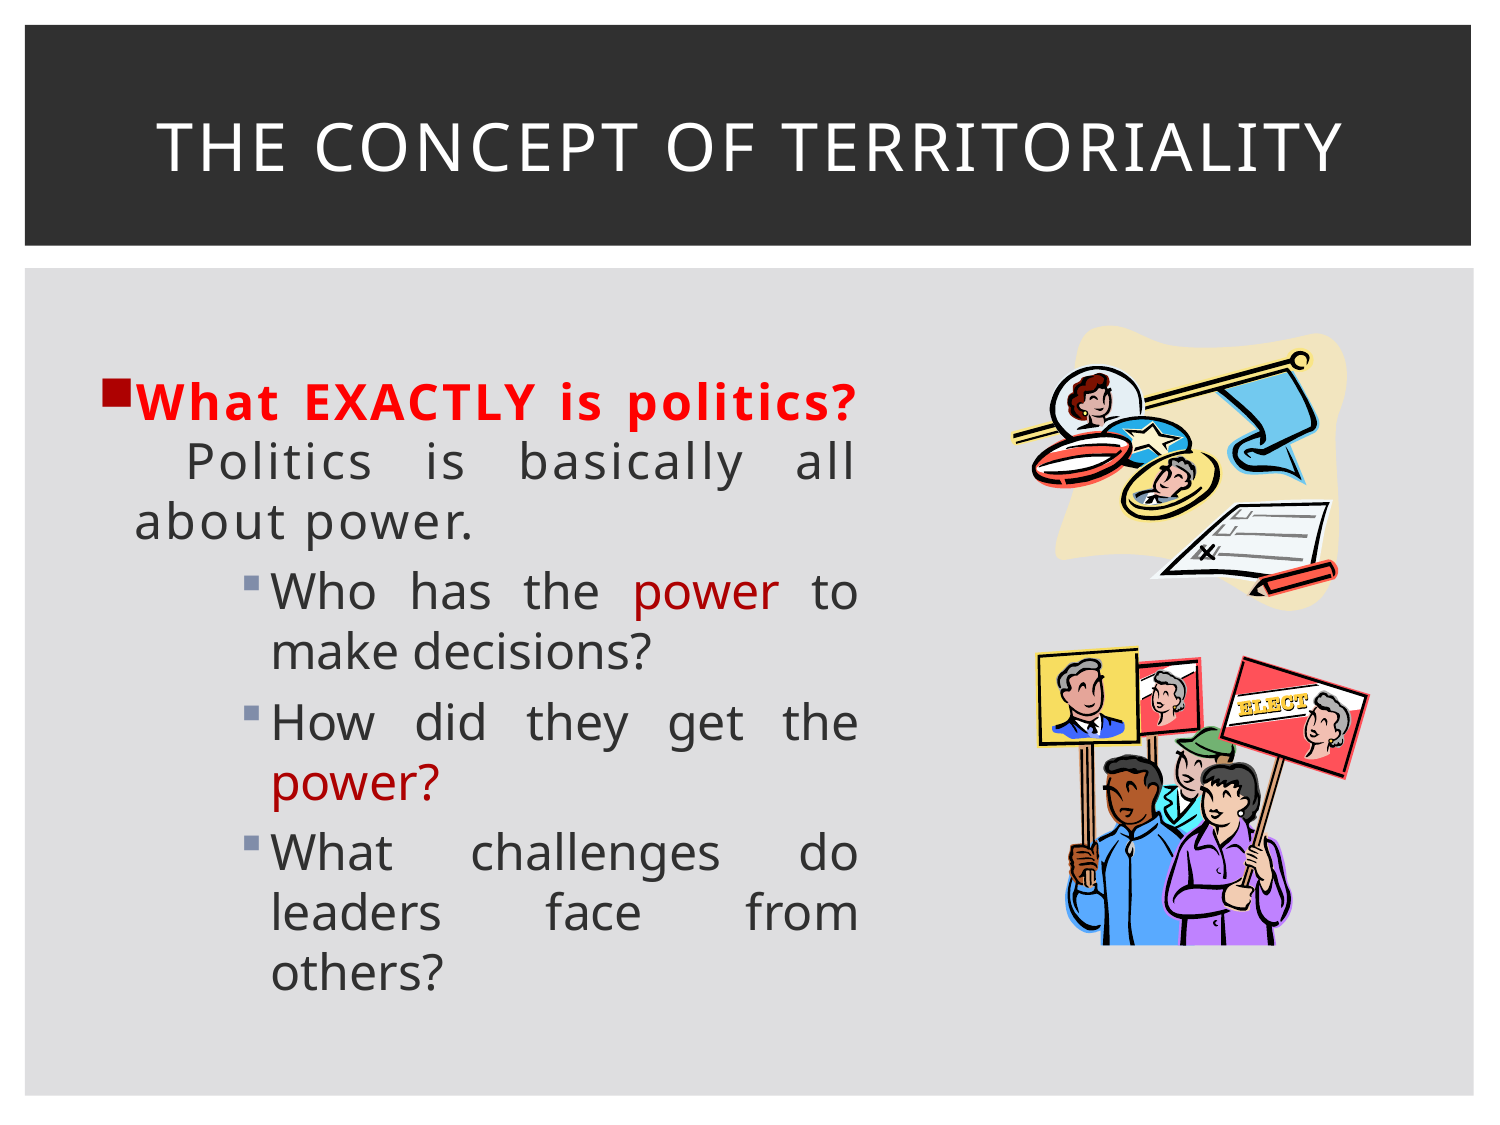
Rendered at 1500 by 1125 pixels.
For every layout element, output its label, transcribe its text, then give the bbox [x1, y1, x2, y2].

title The concept of territoriality [62, 58, 1438, 232]
list What EXACTLY is politics? Politics is basically all about power. Who has the power to make decisions? How did they get the power? What challenges do leaders face from others? [75, 362, 875, 986]
picture [1010, 324, 1348, 613]
picture [1034, 645, 1371, 946]
